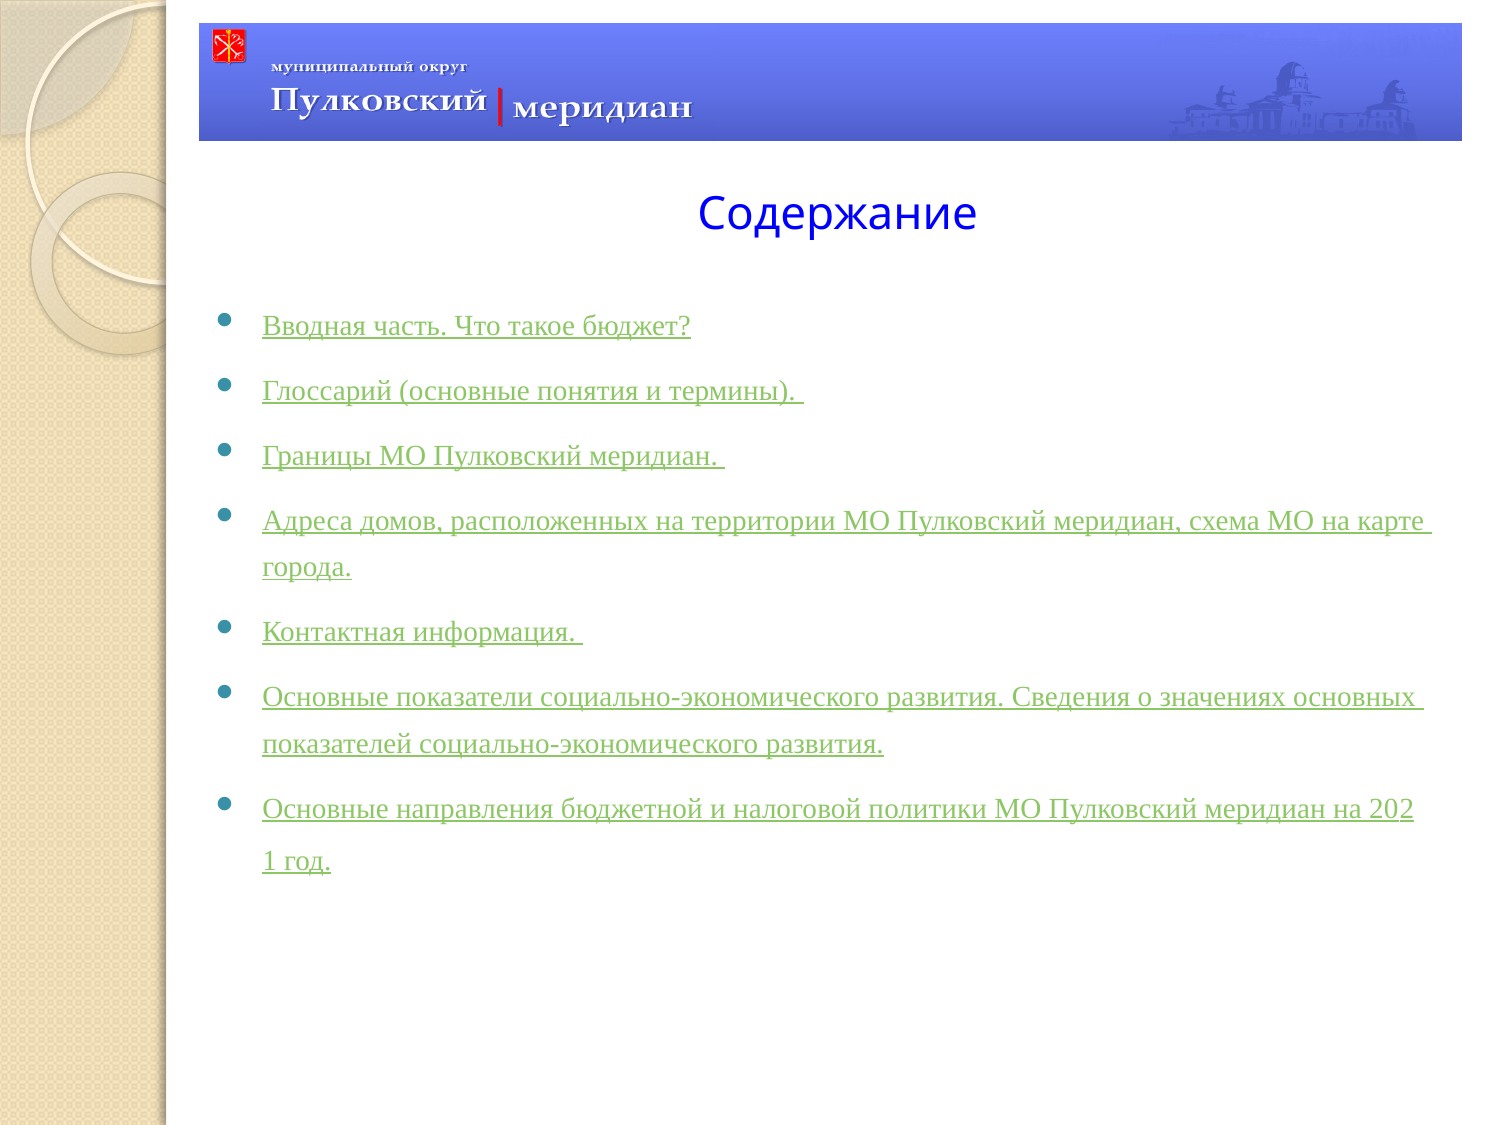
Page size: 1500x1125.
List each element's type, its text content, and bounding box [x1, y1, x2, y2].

picture [198, 23, 1463, 141]
title Содержание [222, 164, 1453, 258]
list Вводная часть. Что такое бюджет? Глоссарий (основные понятия и термины). Границы МО Пулковский меридиан. Адреса домов, расположенных на территории МО Пулковский меридиан, схема МО на карте города. Контактная информация. Основные показатели социально-экономического развития. Сведения о значениях основных показателей социально-экономического развития. Основные направления бюджетной и налоговой политики МО Пулковский меридиан на 2021 год. [187, 281, 1454, 1079]
